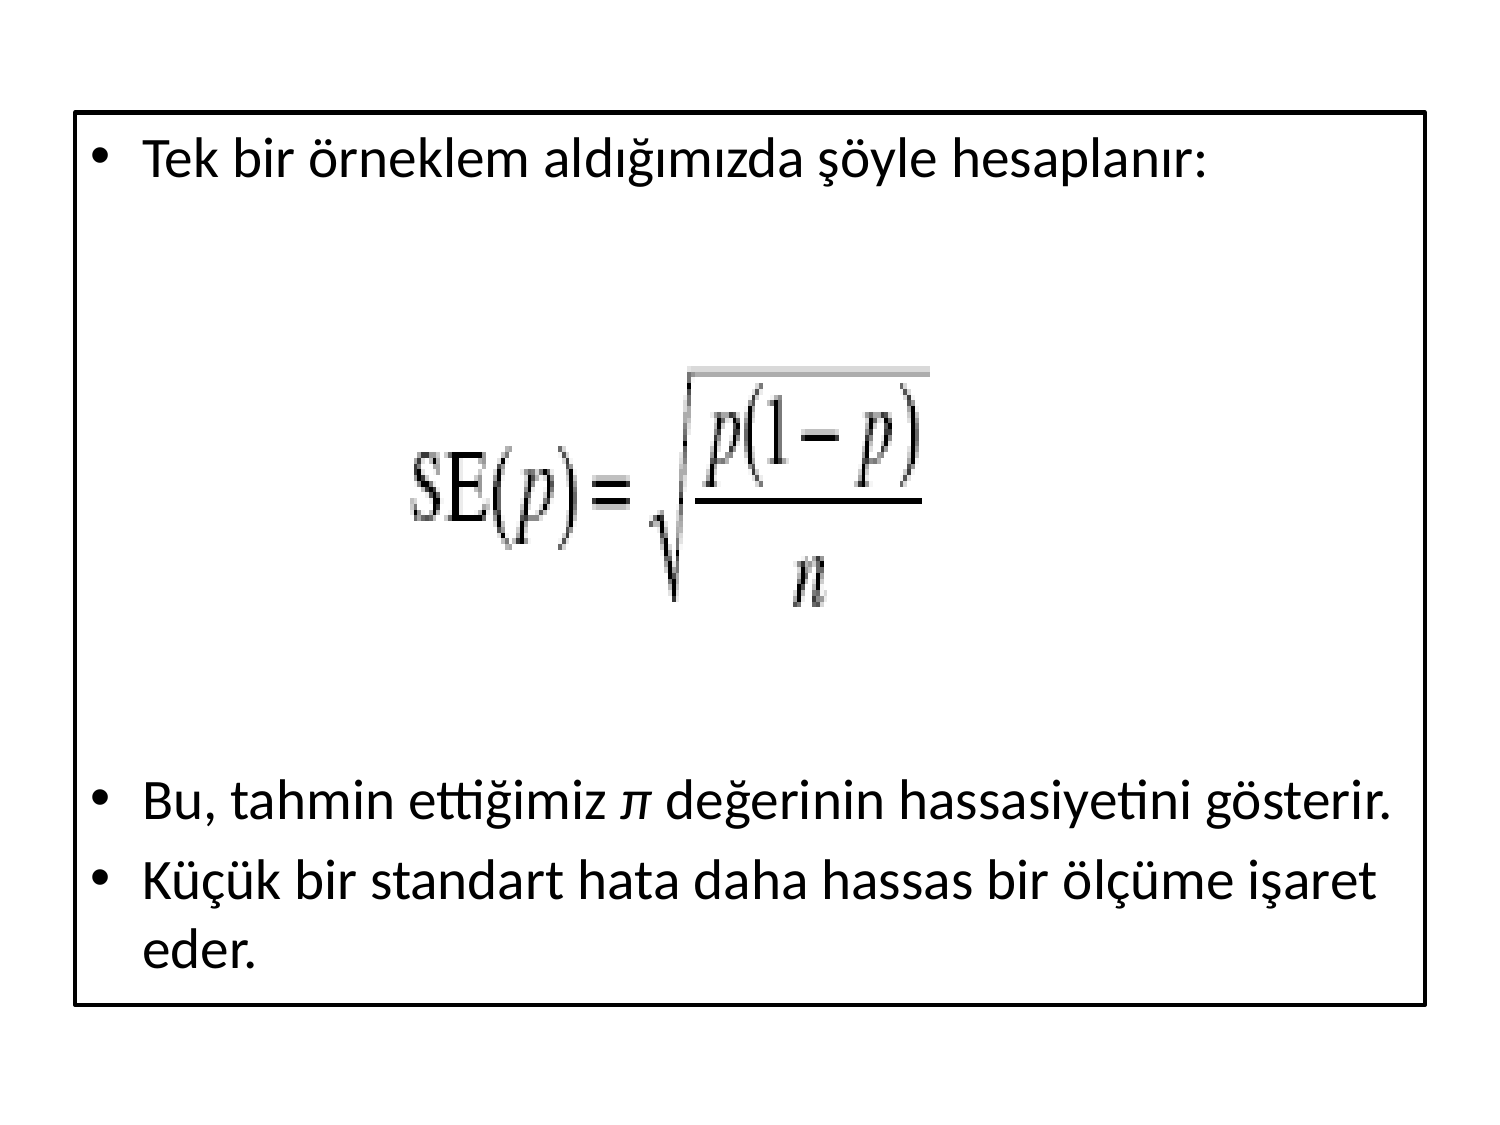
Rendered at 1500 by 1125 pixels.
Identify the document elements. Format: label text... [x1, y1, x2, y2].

list Tek bir örneklem aldığımızda şöyle hesaplanır: Bu, tahmin ettiğimiz π değerinin hassasiyetini gösterir. Küçük bir standart hata daha hassas bir ölçüme işaret eder. [73, 110, 1427, 1007]
picture [399, 349, 938, 626]
